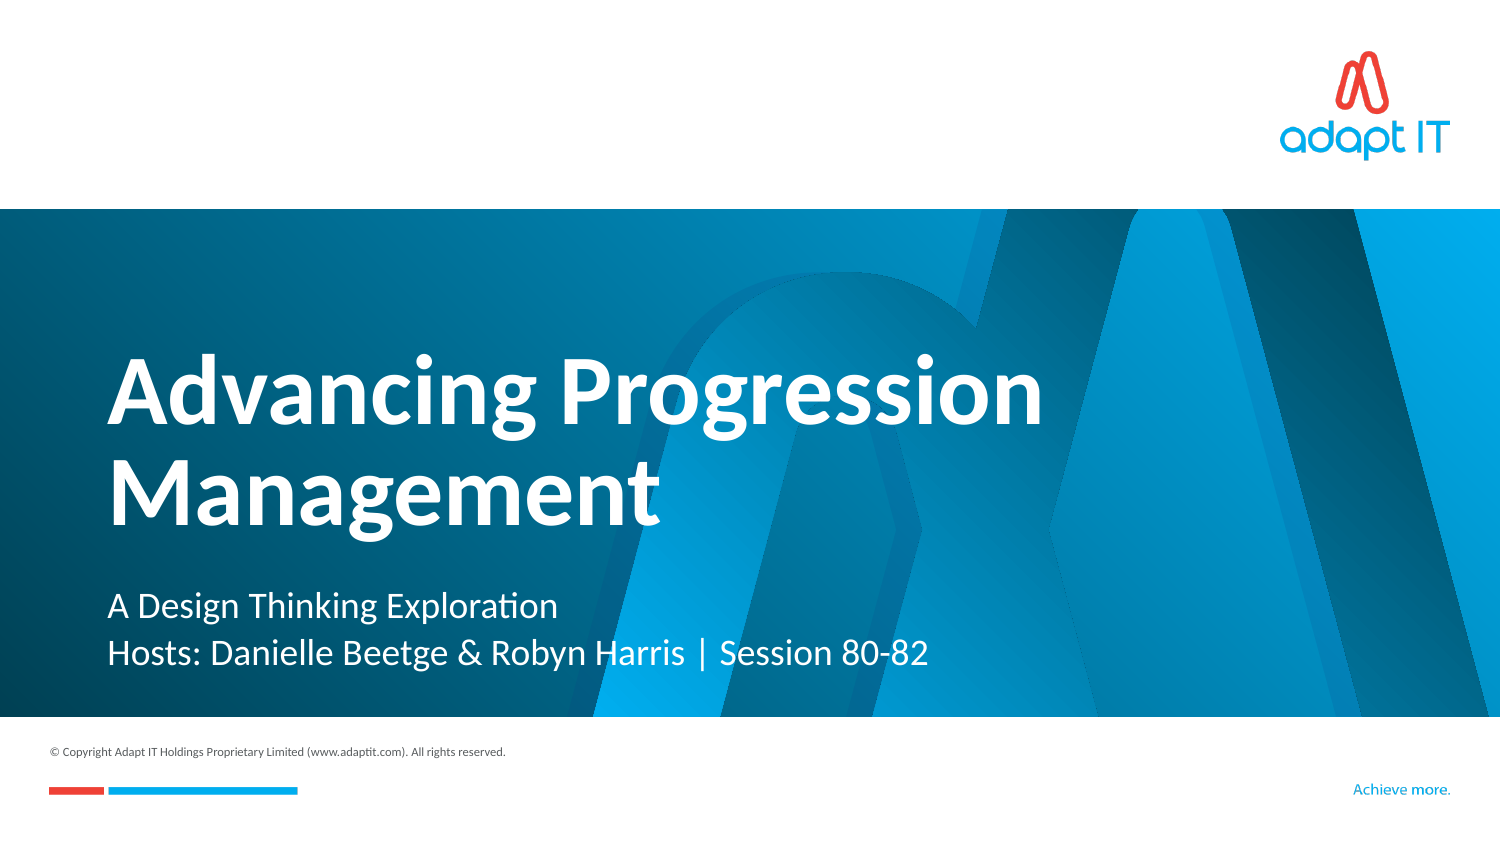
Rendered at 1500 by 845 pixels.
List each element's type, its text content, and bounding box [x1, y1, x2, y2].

picture [49, 783, 1371, 795]
picture [1369, 132, 1385, 147]
title Advancing Progression Management [92, 265, 1171, 553]
picture [1285, 132, 1301, 147]
picture [1280, 50, 1450, 161]
list A Design Thinking Exploration Hosts: Danielle Beetge & Robyn Harris | Session 80-82 [92, 571, 1171, 678]
picture [1374, 783, 1450, 795]
